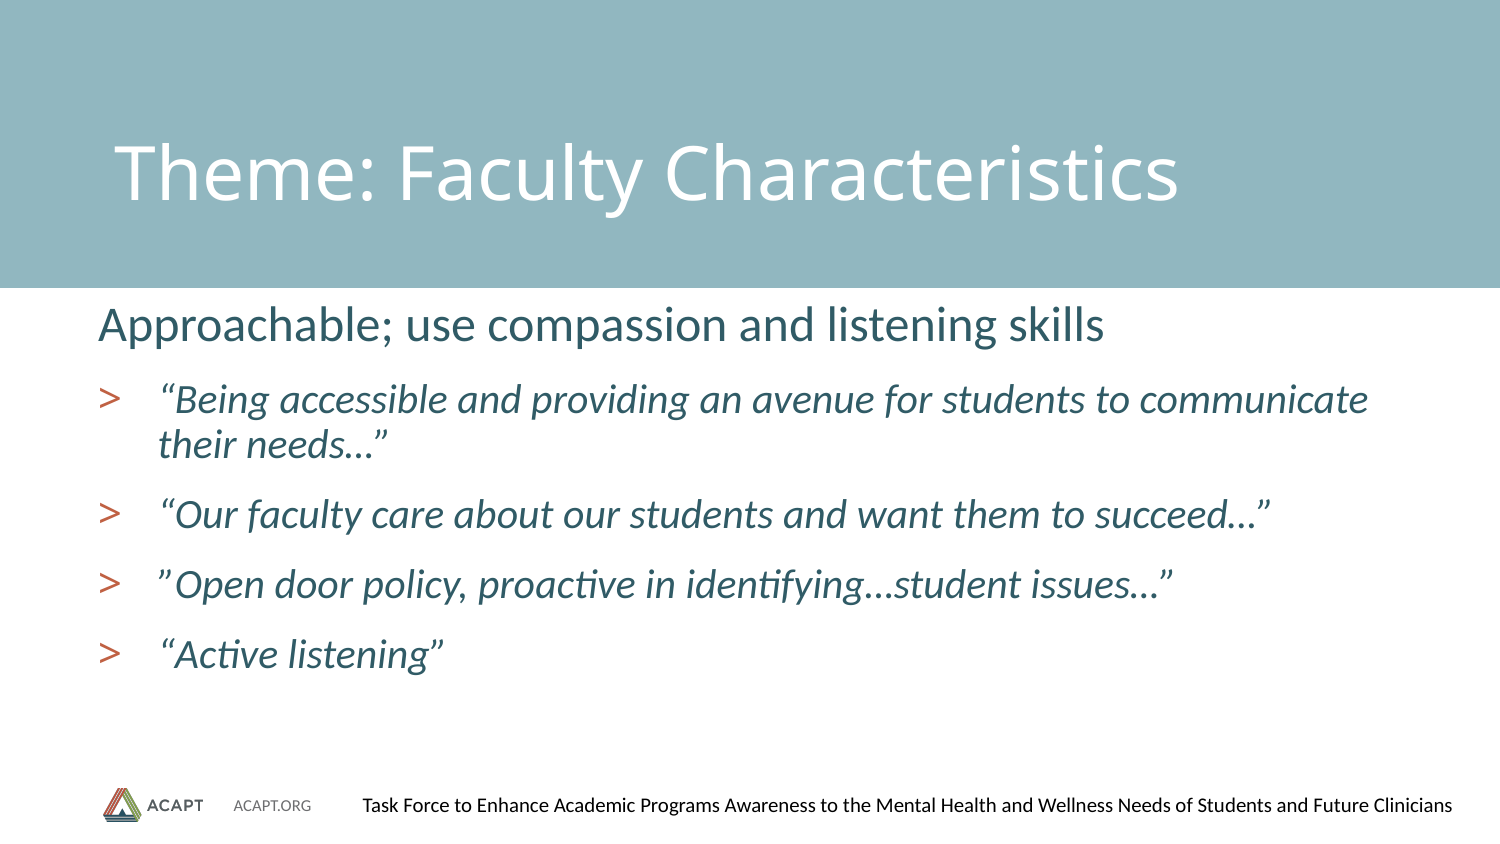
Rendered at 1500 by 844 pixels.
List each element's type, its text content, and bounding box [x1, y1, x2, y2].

list Approachable; use compassion and listening skills “Being accessible and providing an avenue for students to communicate their needs…” “Our faculty care about our students and want them to succeed…” ”Open door policy, proactive in identifying…student issues…” “Active listening” [71, 292, 1442, 797]
picture [0, 0, 1500, 288]
title Theme: Faculty Characteristics [103, 46, 1423, 222]
picture [103, 797, 203, 822]
